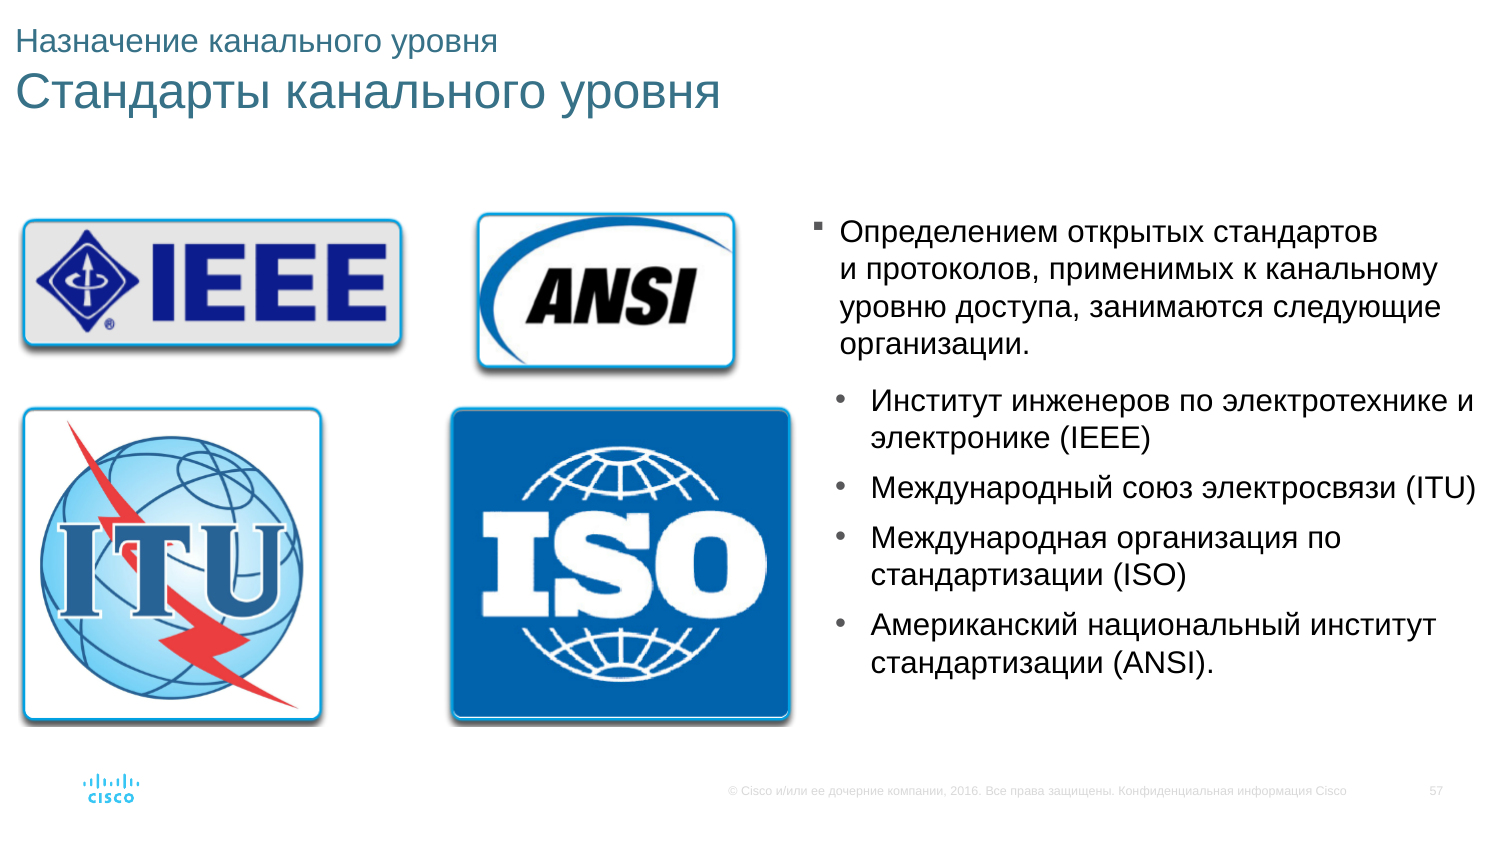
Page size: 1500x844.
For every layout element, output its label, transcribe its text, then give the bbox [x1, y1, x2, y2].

title Назначение канального уровня Стандарты канального уровня [0, 6, 1500, 131]
list Определением открытых стандартов и протоколов, применимых к канальному уровню доступа, занимаются следующие организации. Институт инженеров по электротехнике и электронике (IEEE) Международный союз электросвязи (ITU) Международная организация по стандартизации (ISO) Американский национальный институт стандартизации (ANSI). [798, 203, 1500, 703]
picture [18, 203, 798, 727]
